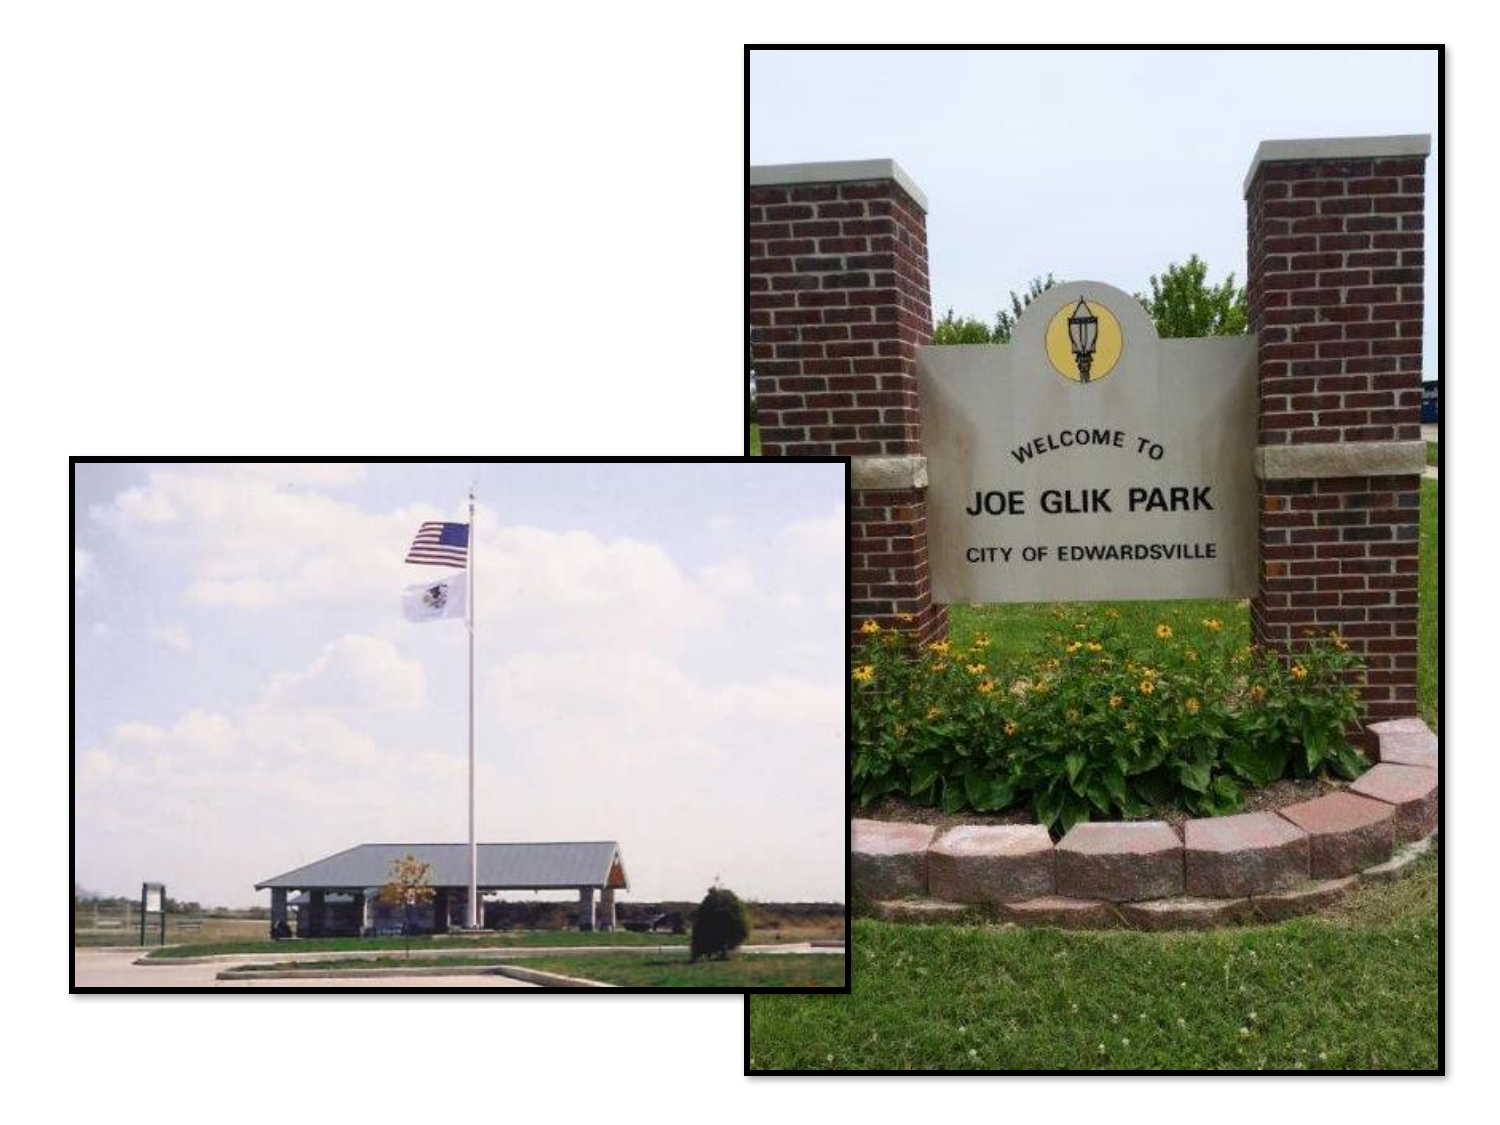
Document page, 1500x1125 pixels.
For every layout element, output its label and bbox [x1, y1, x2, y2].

list [74, 462, 845, 988]
picture [749, 49, 1439, 1071]
